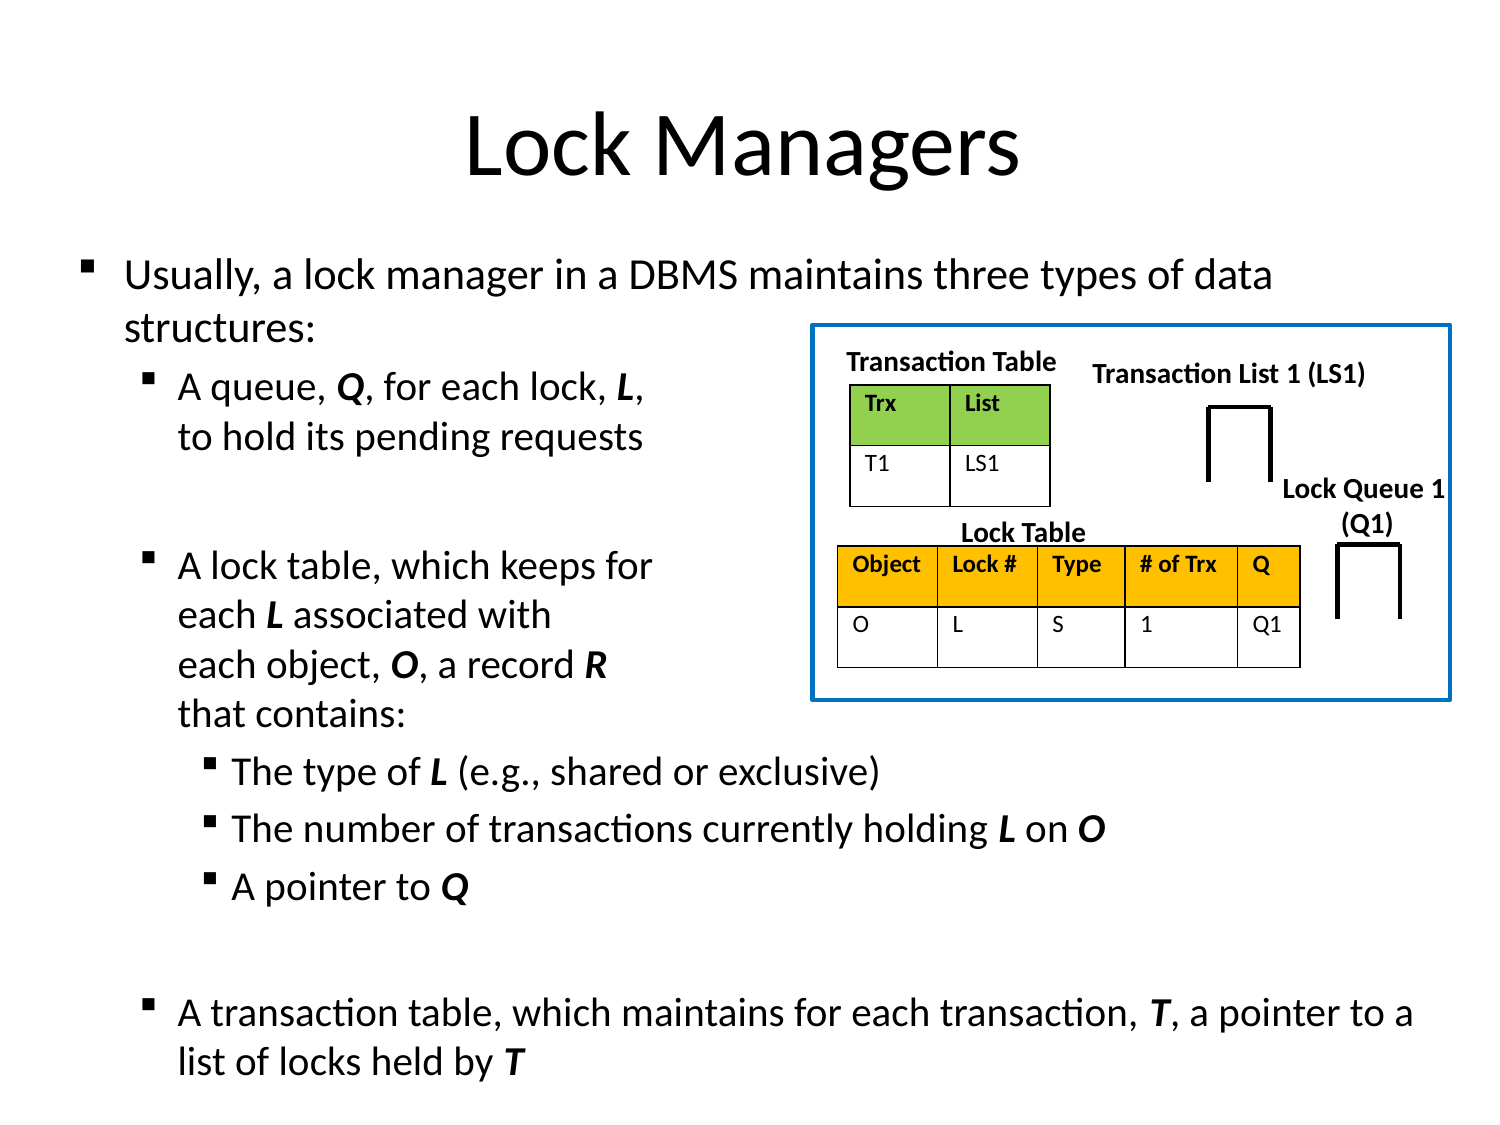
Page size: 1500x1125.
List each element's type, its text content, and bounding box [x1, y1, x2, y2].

table_cell Q1 [1238, 608, 1299, 667]
table_cell S [1038, 608, 1124, 667]
list Usually, a lock manager in a DBMS maintains three types of data structures: A queue, Q, for each lock, L, to hold its pending requests A lock table, which keeps for each L associated with each object, O, a record R that contains: The type of L (e.g., shared or exclusive) The number of transactions currently holding L on O A pointer to Q A transaction table, which maintains for each transaction, T, a pointer to a list of locks held by T [62, 237, 1480, 1100]
table_header Q [1238, 547, 1299, 606]
table_header Object [838, 547, 937, 606]
table_header # of Trx [1126, 547, 1237, 606]
table_header Type [1038, 547, 1124, 606]
text_box Transaction Table [831, 334, 1073, 385]
text_box Transaction List 1 (LS1) [1077, 347, 1382, 397]
text_box [810, 323, 1452, 702]
text_box Lock Queue 1 (Q1) [1267, 462, 1467, 547]
table_header List [951, 386, 1049, 445]
table_header Trx [851, 386, 949, 445]
table_cell O [838, 608, 937, 667]
table_header Lock # [938, 547, 1037, 606]
title Lock Managers [12, 45, 1475, 233]
table_cell 1 [1126, 608, 1237, 667]
text_box Lock Table [946, 505, 1102, 556]
table_cell T1 [851, 446, 949, 506]
table_cell L [938, 608, 1037, 667]
table_cell LS1 [951, 446, 1049, 506]
